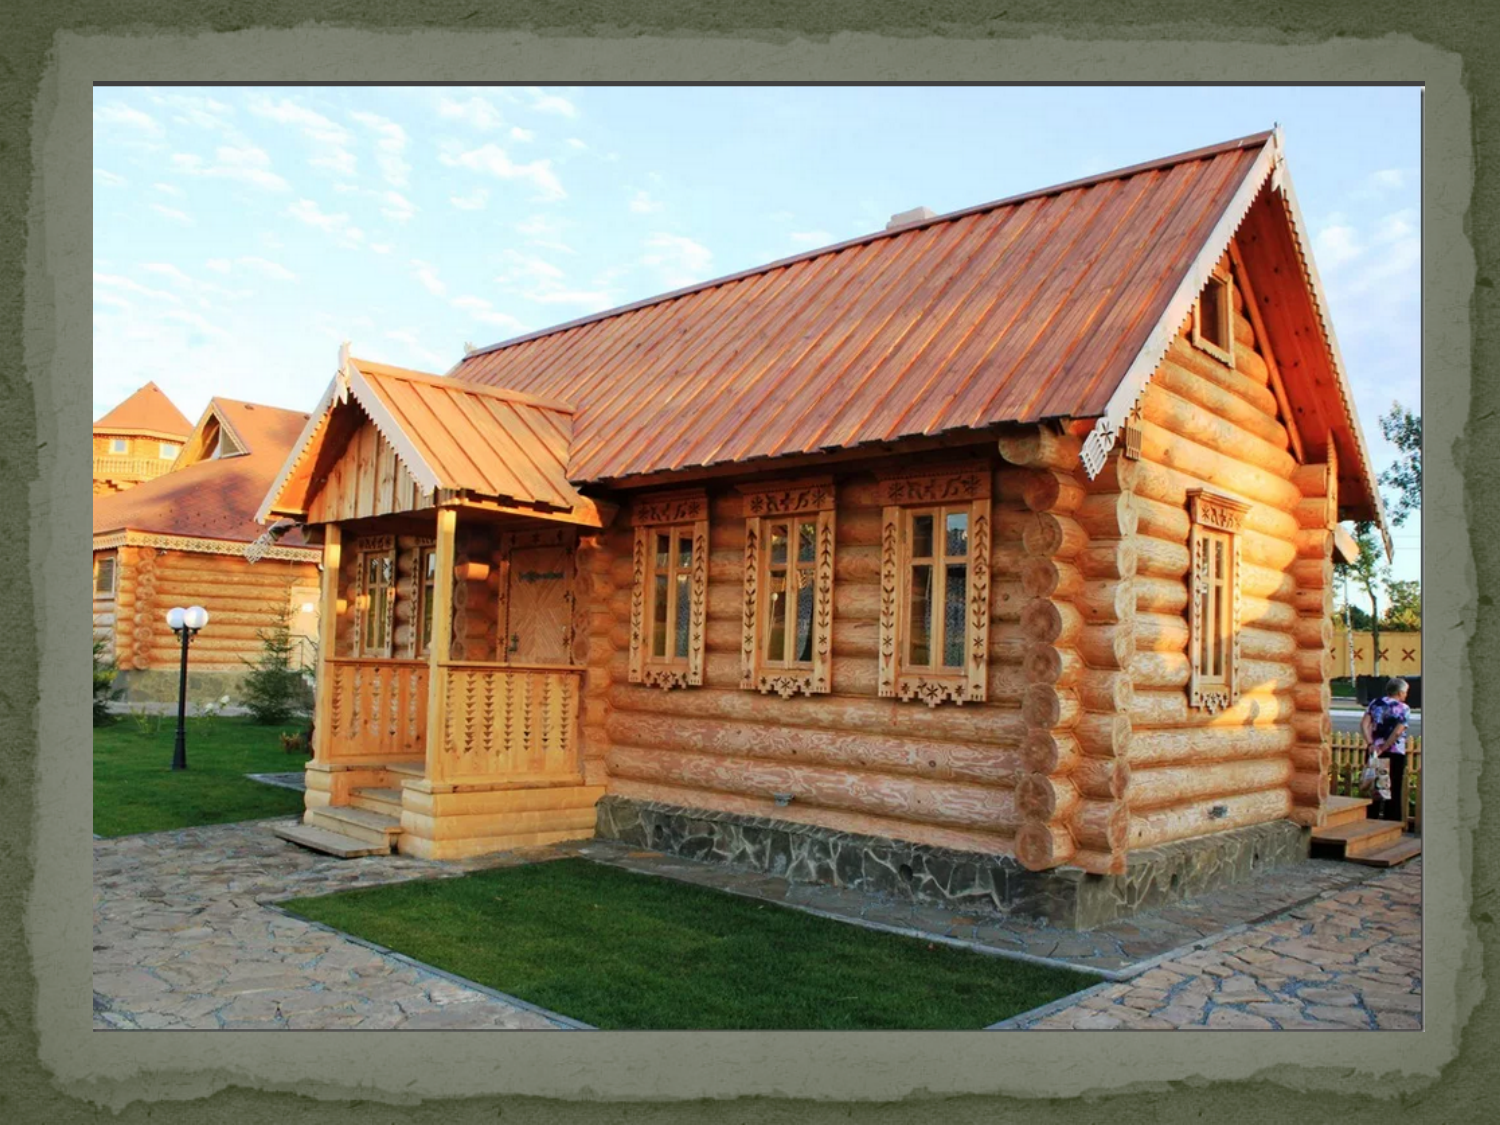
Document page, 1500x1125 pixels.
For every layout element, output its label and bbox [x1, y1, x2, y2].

list [97, 85, 1422, 1029]
